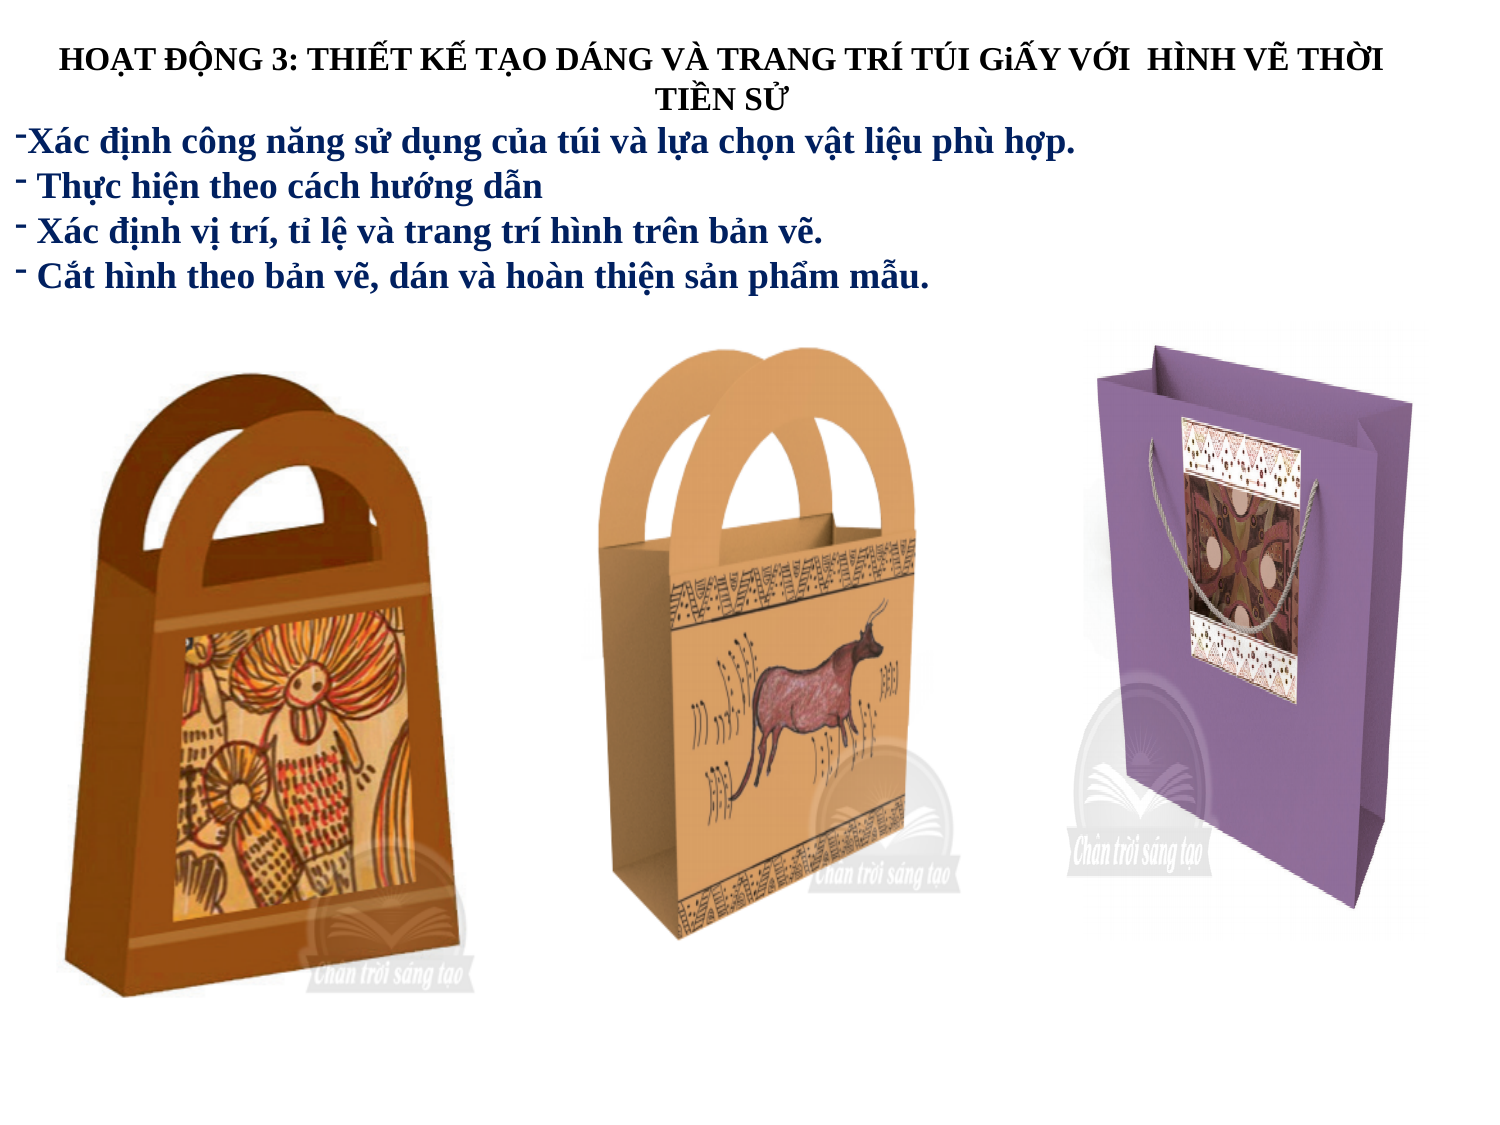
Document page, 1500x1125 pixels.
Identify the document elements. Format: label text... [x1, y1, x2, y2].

picture [1056, 286, 1430, 941]
picture [33, 345, 476, 1012]
text_box Xác định công năng sử dụng của túi và lựa chọn vật liệu phù hợp. Thực hiện theo cách hướng dẫn Xác định vị trí, tỉ lệ và trang trí hình trên bản vẽ. Cắt hình theo bản vẽ, dán và hoàn thiện sản phẩm mẫu. [0, 108, 1475, 349]
picture [550, 315, 967, 967]
text_box HOẠT ĐỘNG 3: THIẾT KẾ TẠO DÁNG VÀ TRANG TRÍ TÚI GiẤY VỚI HÌNH VẼ THỜI TIỀN SỬ [0, 29, 1445, 108]
